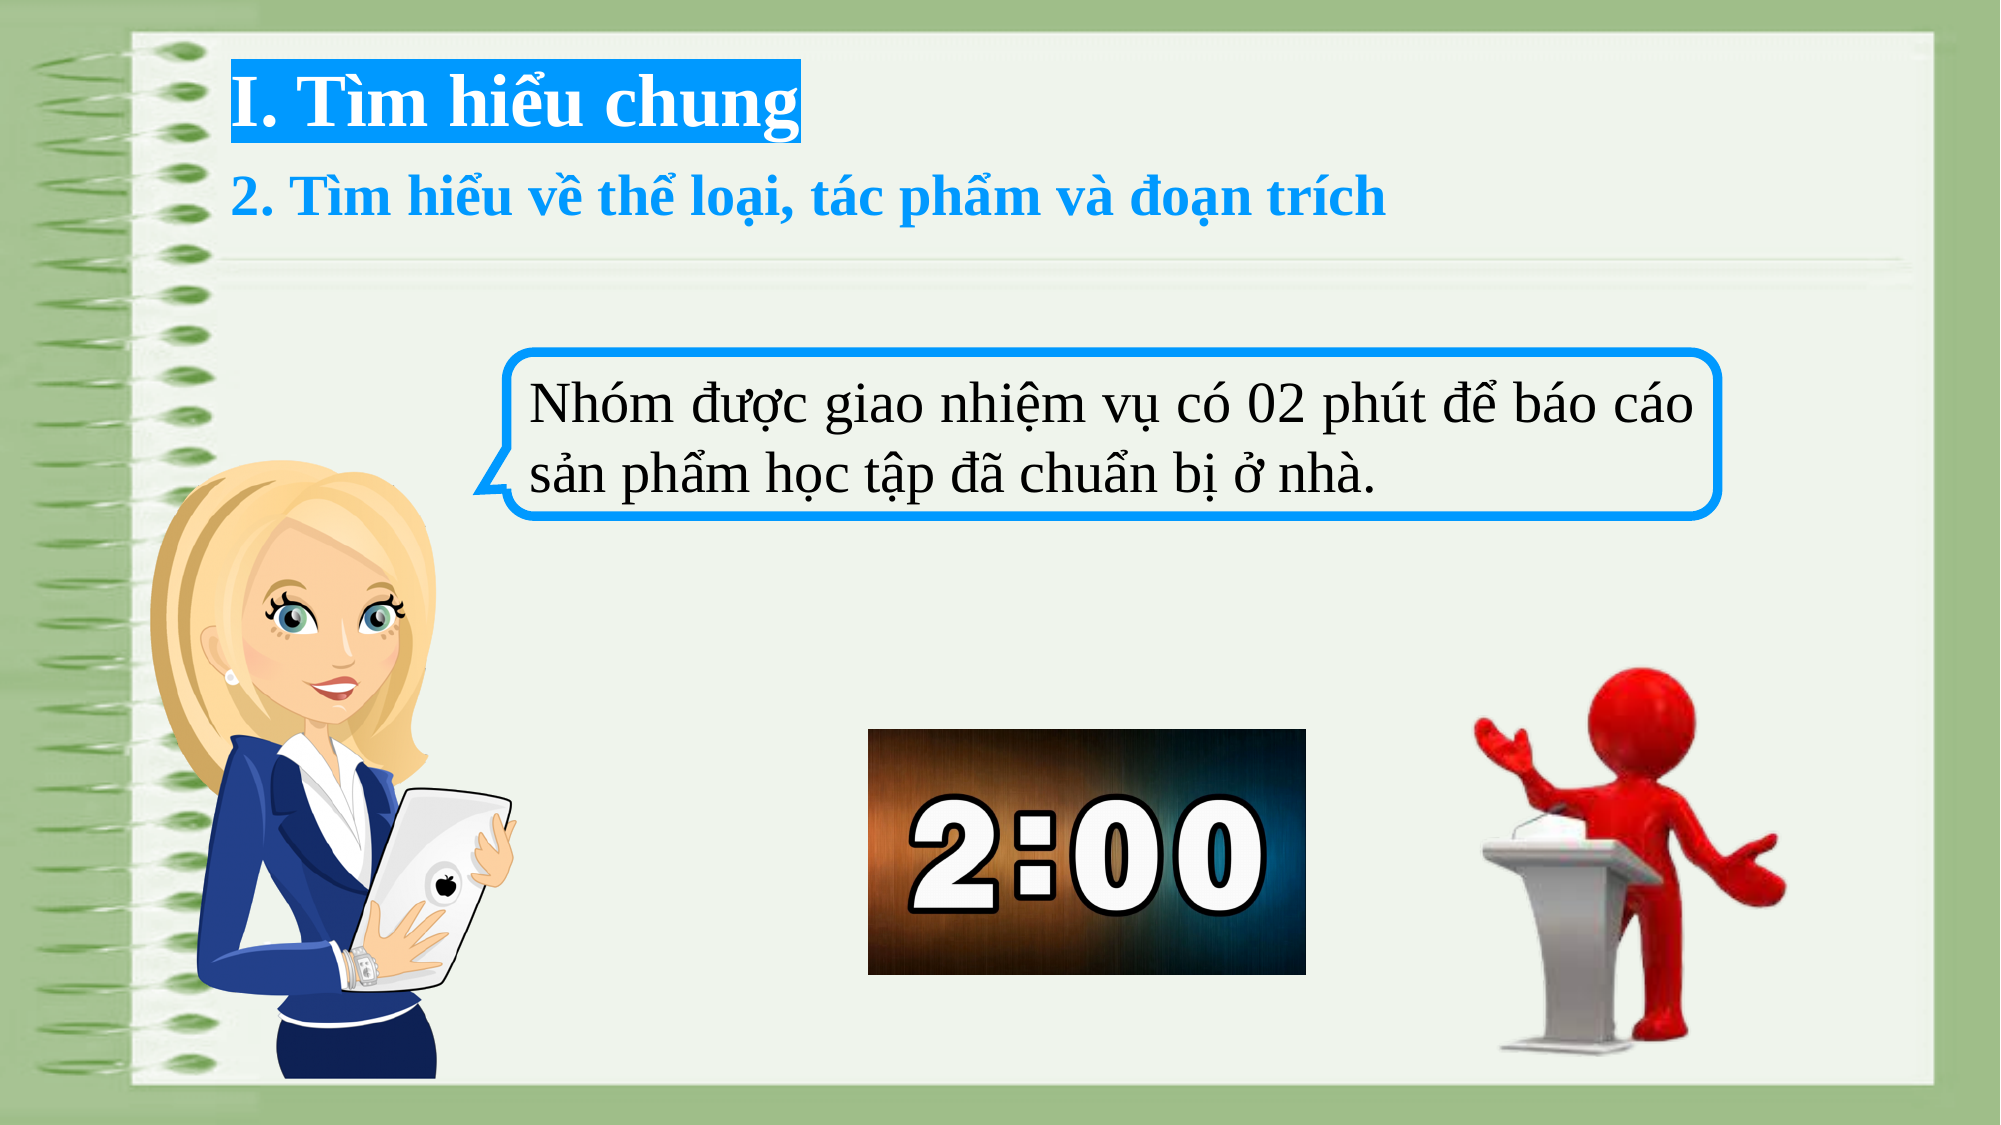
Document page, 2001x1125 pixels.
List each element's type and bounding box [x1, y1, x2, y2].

picture [0, 0, 2000, 1125]
list [146, 456, 519, 1082]
text_box [867, 728, 1306, 976]
